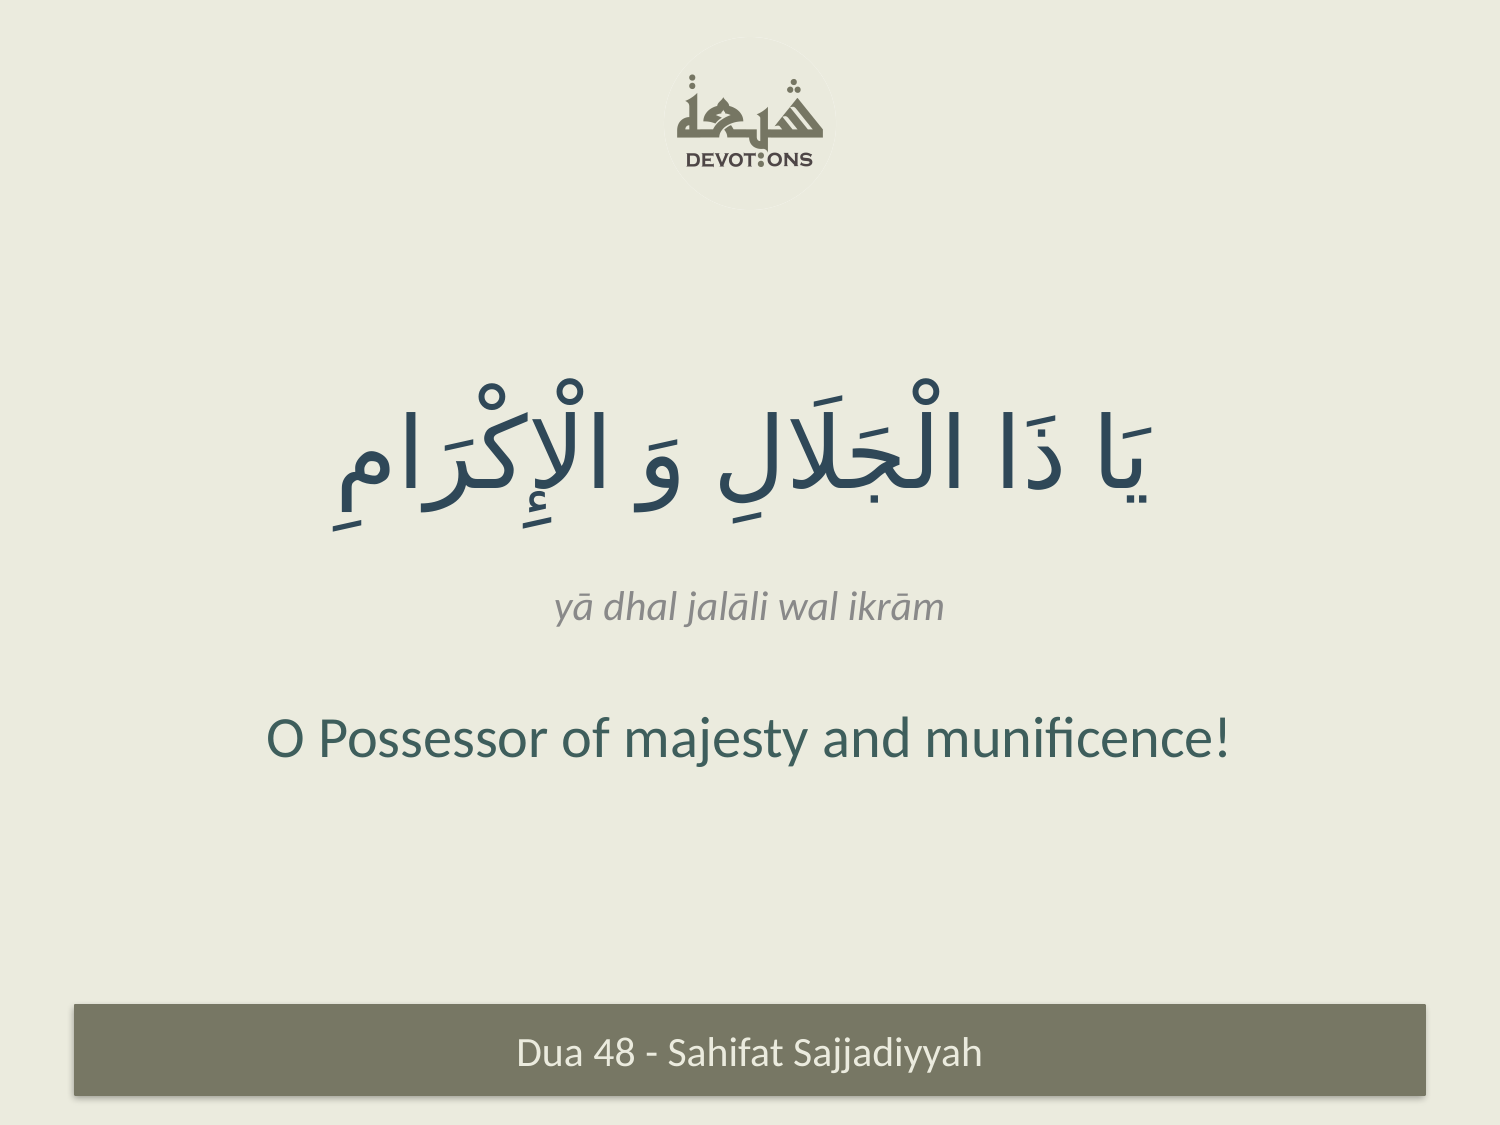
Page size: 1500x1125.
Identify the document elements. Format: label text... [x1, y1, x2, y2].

text_box يَا ذَا الْجَلَالِ وَ الْإِكْرَامِ yā dhal jalāli wal ikrām O Possessor of majesty and munificence! [74, 381, 1425, 776]
text_box Dua 48 - Sahifat Sajjadiyyah [501, 1017, 999, 1083]
text_box [74, 1004, 1426, 1096]
picture [656, 29, 844, 218]
